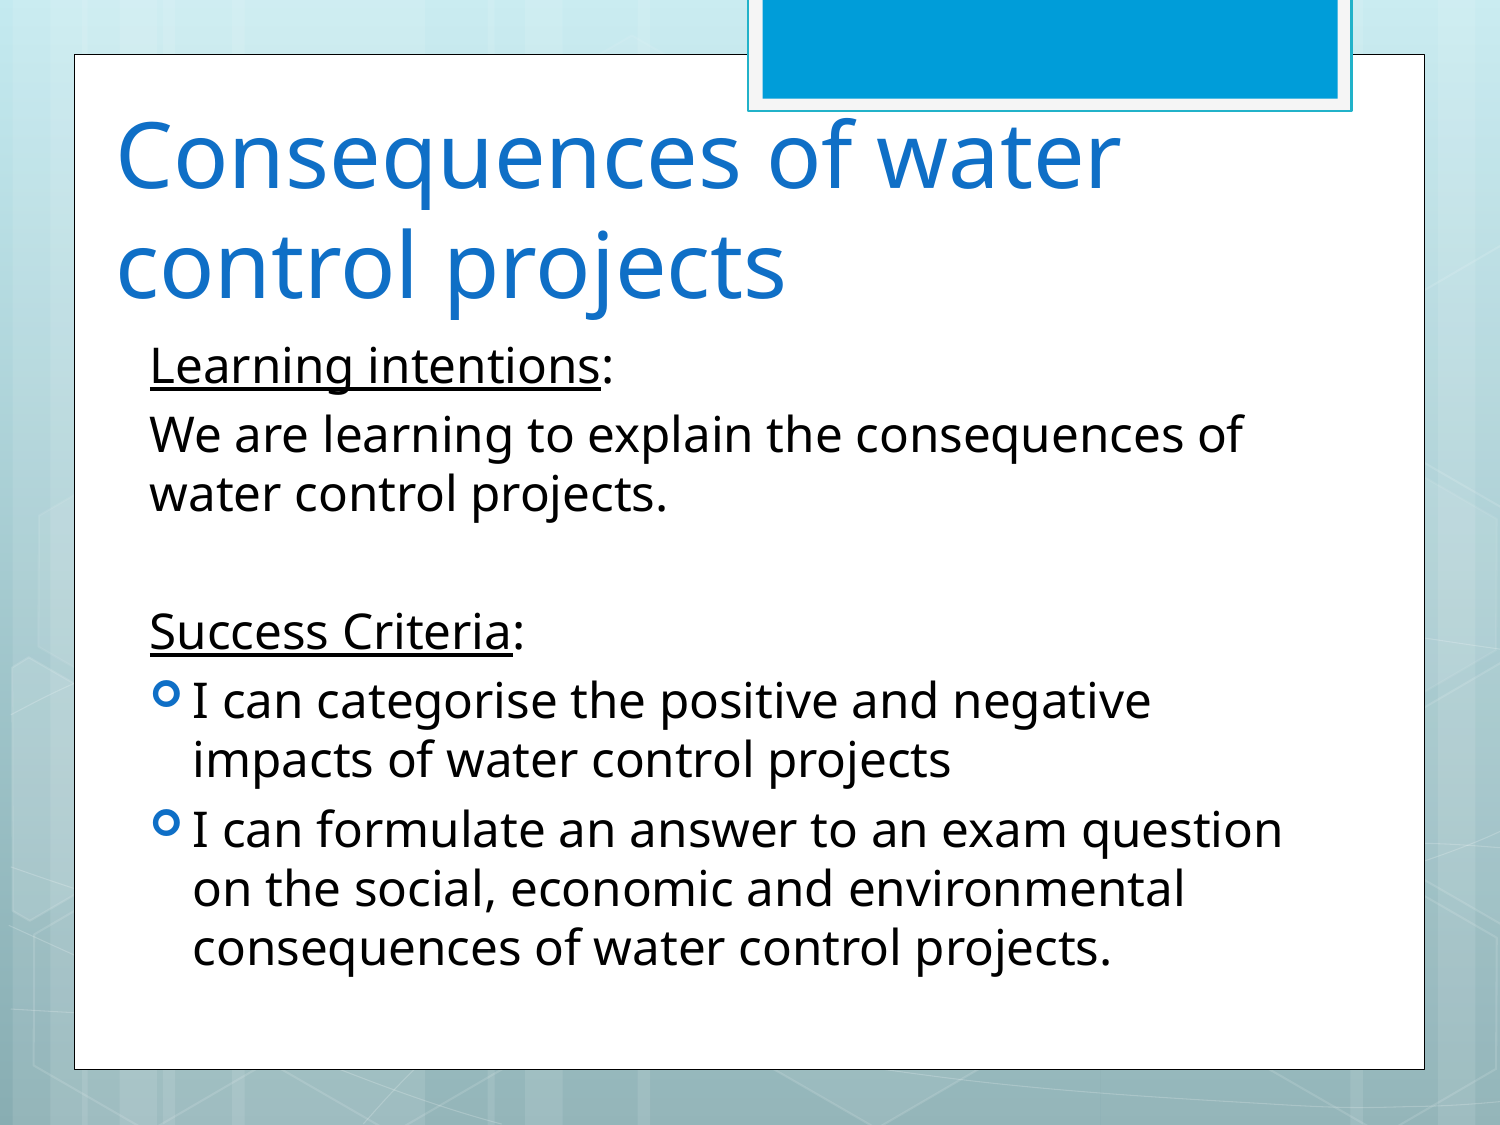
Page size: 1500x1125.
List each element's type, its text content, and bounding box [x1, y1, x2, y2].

list Learning intentions: We are learning to explain the consequences of water control projects. Success Criteria: I can categorise the positive and negative impacts of water control projects I can formulate an answer to an exam question on the social, economic and environmental consequences of water control projects. [123, 326, 1329, 1000]
title Consequences of water control projects [100, 137, 1400, 325]
